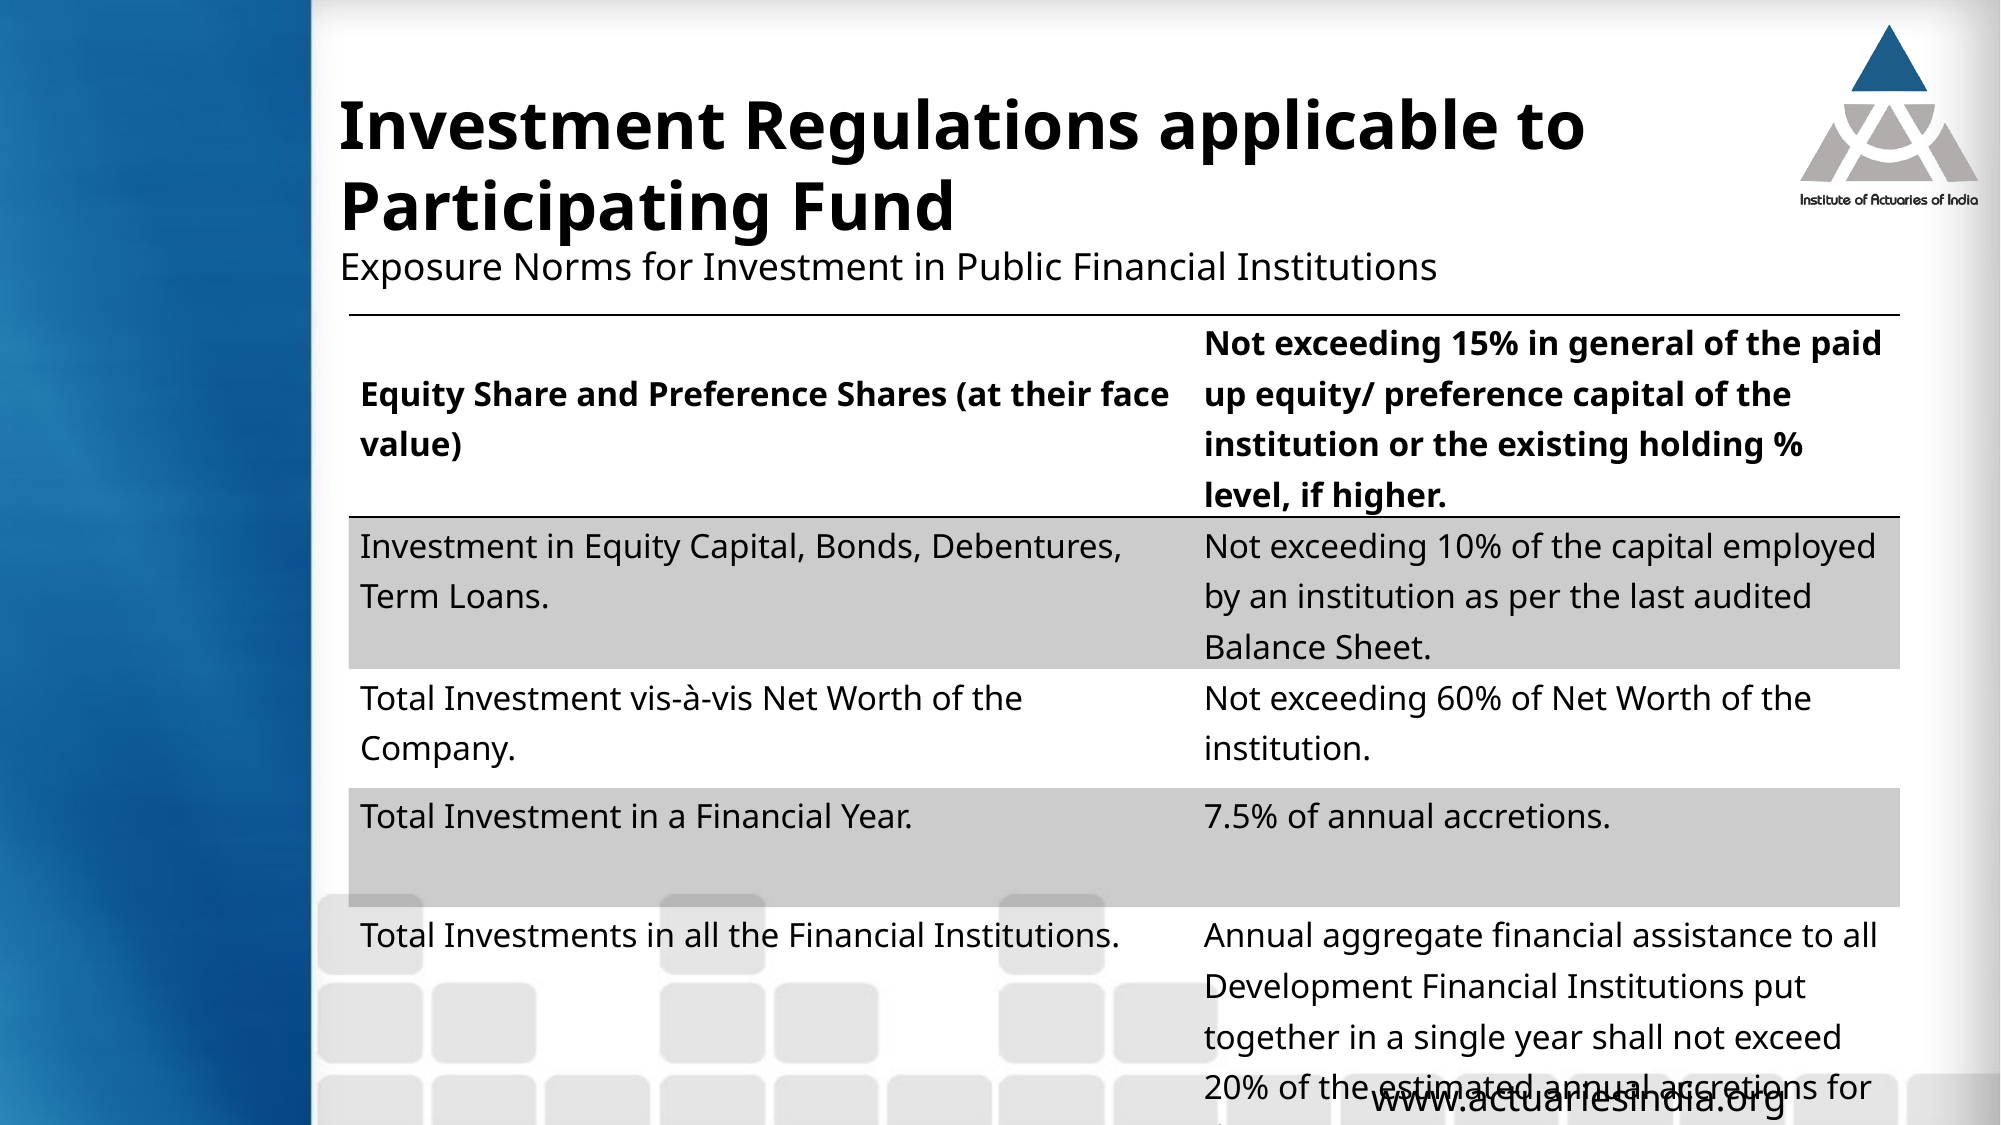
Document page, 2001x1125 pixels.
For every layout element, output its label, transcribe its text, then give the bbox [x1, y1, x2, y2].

table_header Not exceeding 15% in general of the paid up equity/ preference capital of the institution or the existing holding % level, if higher. [1193, 316, 1900, 516]
text_box [337, 237, 1900, 1042]
text_box Investment Regulations applicable to Participating Fund Exposure Norms for Investment in Public Financial Institutions [324, 75, 1675, 205]
table_cell Not exceeding 60% of Net Worth of the institution. [1193, 669, 1900, 788]
table_header Equity Share and Preference Shares (at their face value) [349, 316, 1193, 516]
table_cell Not exceeding 10% of the capital employed by an institution as per the last audited Balance Sheet. [1193, 518, 1900, 669]
table_cell 7.5% of annual accretions. [1193, 788, 1900, 907]
table_cell Total Investment vis-à-vis Net Worth of the Company. [349, 669, 1193, 788]
table_cell Annual aggregate financial assistance to all Development Financial Institutions put together in a single year shall not exceed 20% of the estimated annual accretions for the year. [1193, 907, 1900, 1125]
table_cell Total Investments in all the Financial Institutions. [349, 907, 1193, 1125]
picture [0, 0, 2001, 1125]
table_cell Total Investment in a Financial Year. [349, 788, 1193, 907]
table_cell Investment in Equity Capital, Bonds, Debentures, Term Loans. [349, 518, 1193, 669]
